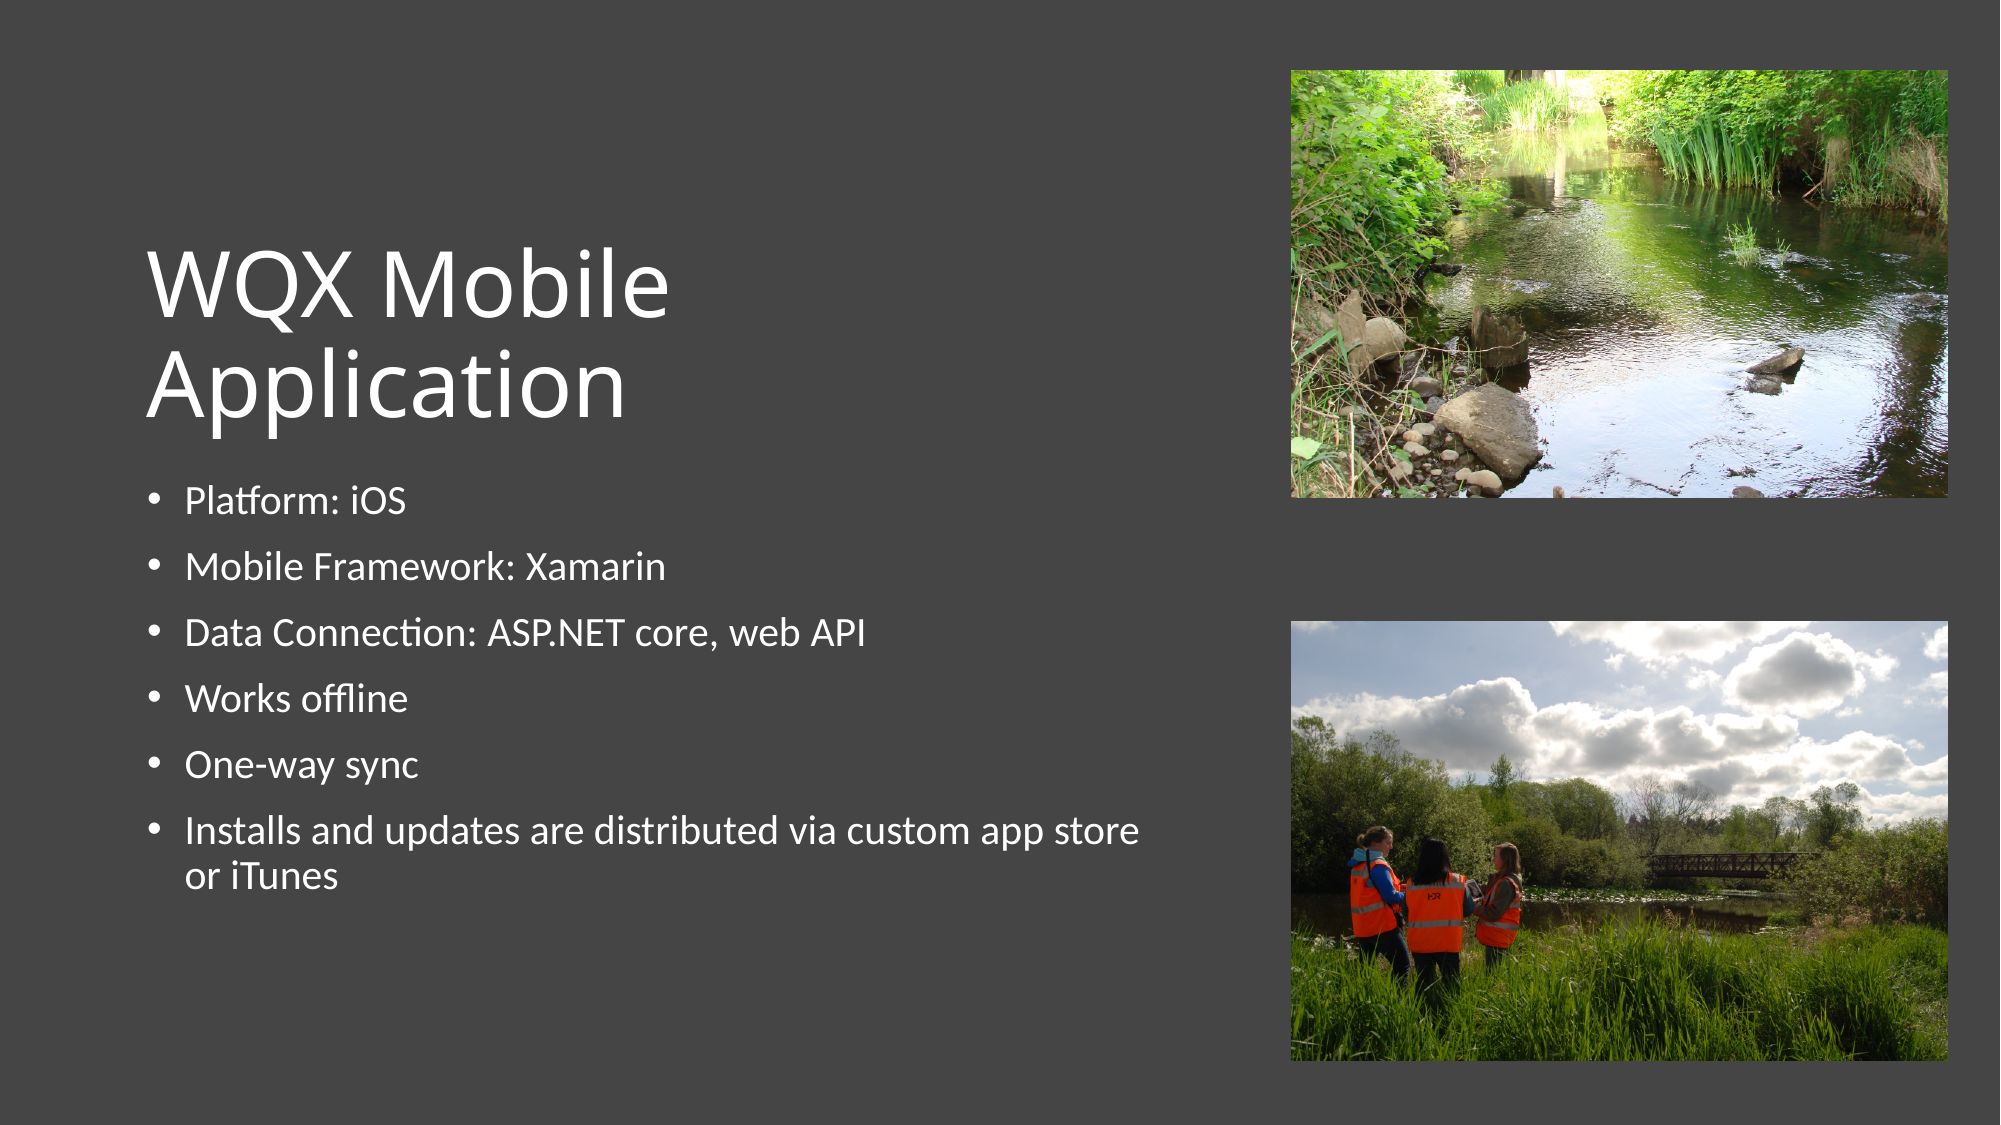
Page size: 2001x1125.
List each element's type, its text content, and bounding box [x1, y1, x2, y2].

list Platform: iOS Mobile Framework: Xamarin Data Connection: ASP.NET core, web API Works offline One-way sync Installs and updates are distributed via custom app store or iTunes [132, 471, 1180, 994]
picture [1291, 70, 1948, 499]
picture [1291, 621, 1948, 1061]
title WQX Mobile Application [131, 229, 1180, 447]
